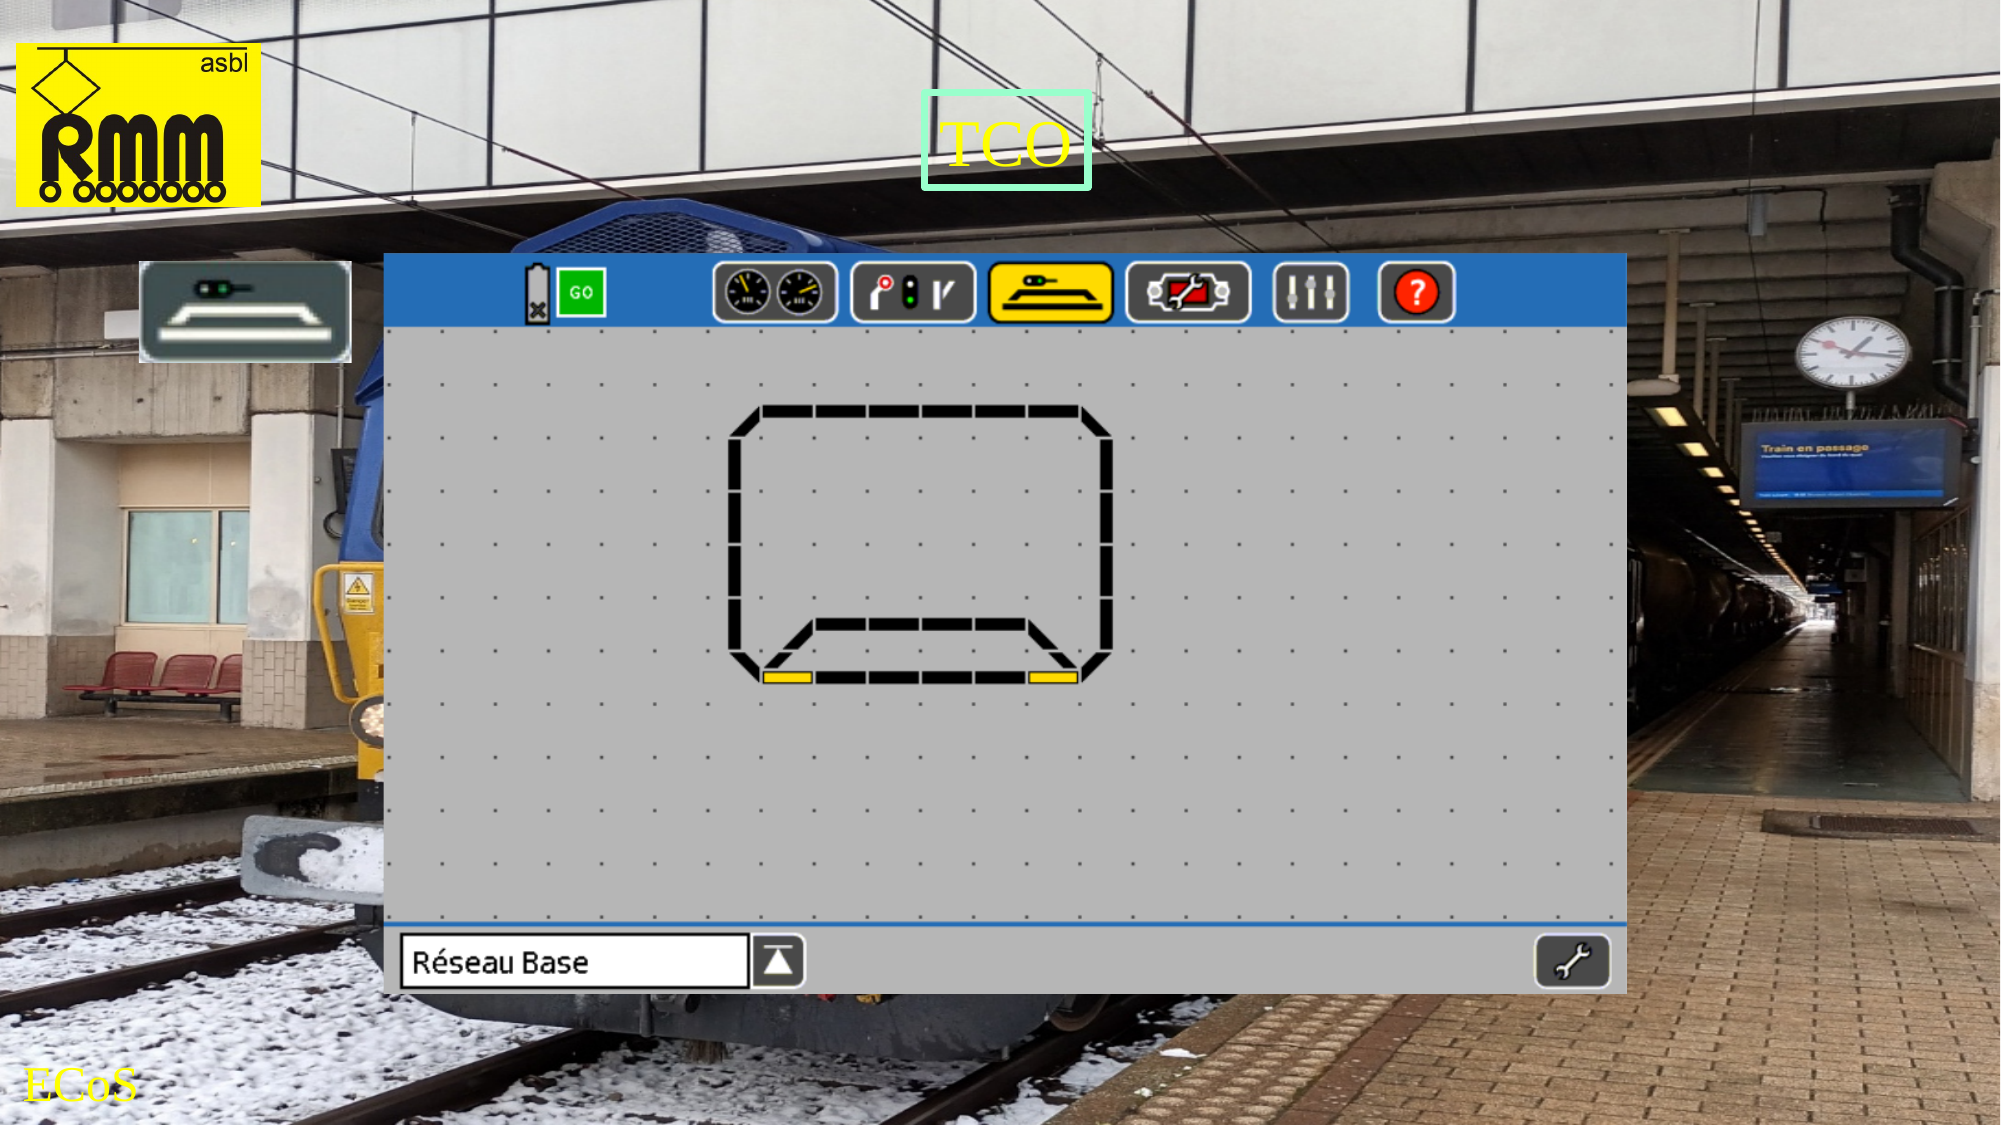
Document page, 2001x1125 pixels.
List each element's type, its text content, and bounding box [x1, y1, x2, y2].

picture [0, 0, 2001, 1125]
text_box ECoS [7, 1044, 154, 1119]
text_box TCO [924, 92, 1088, 188]
